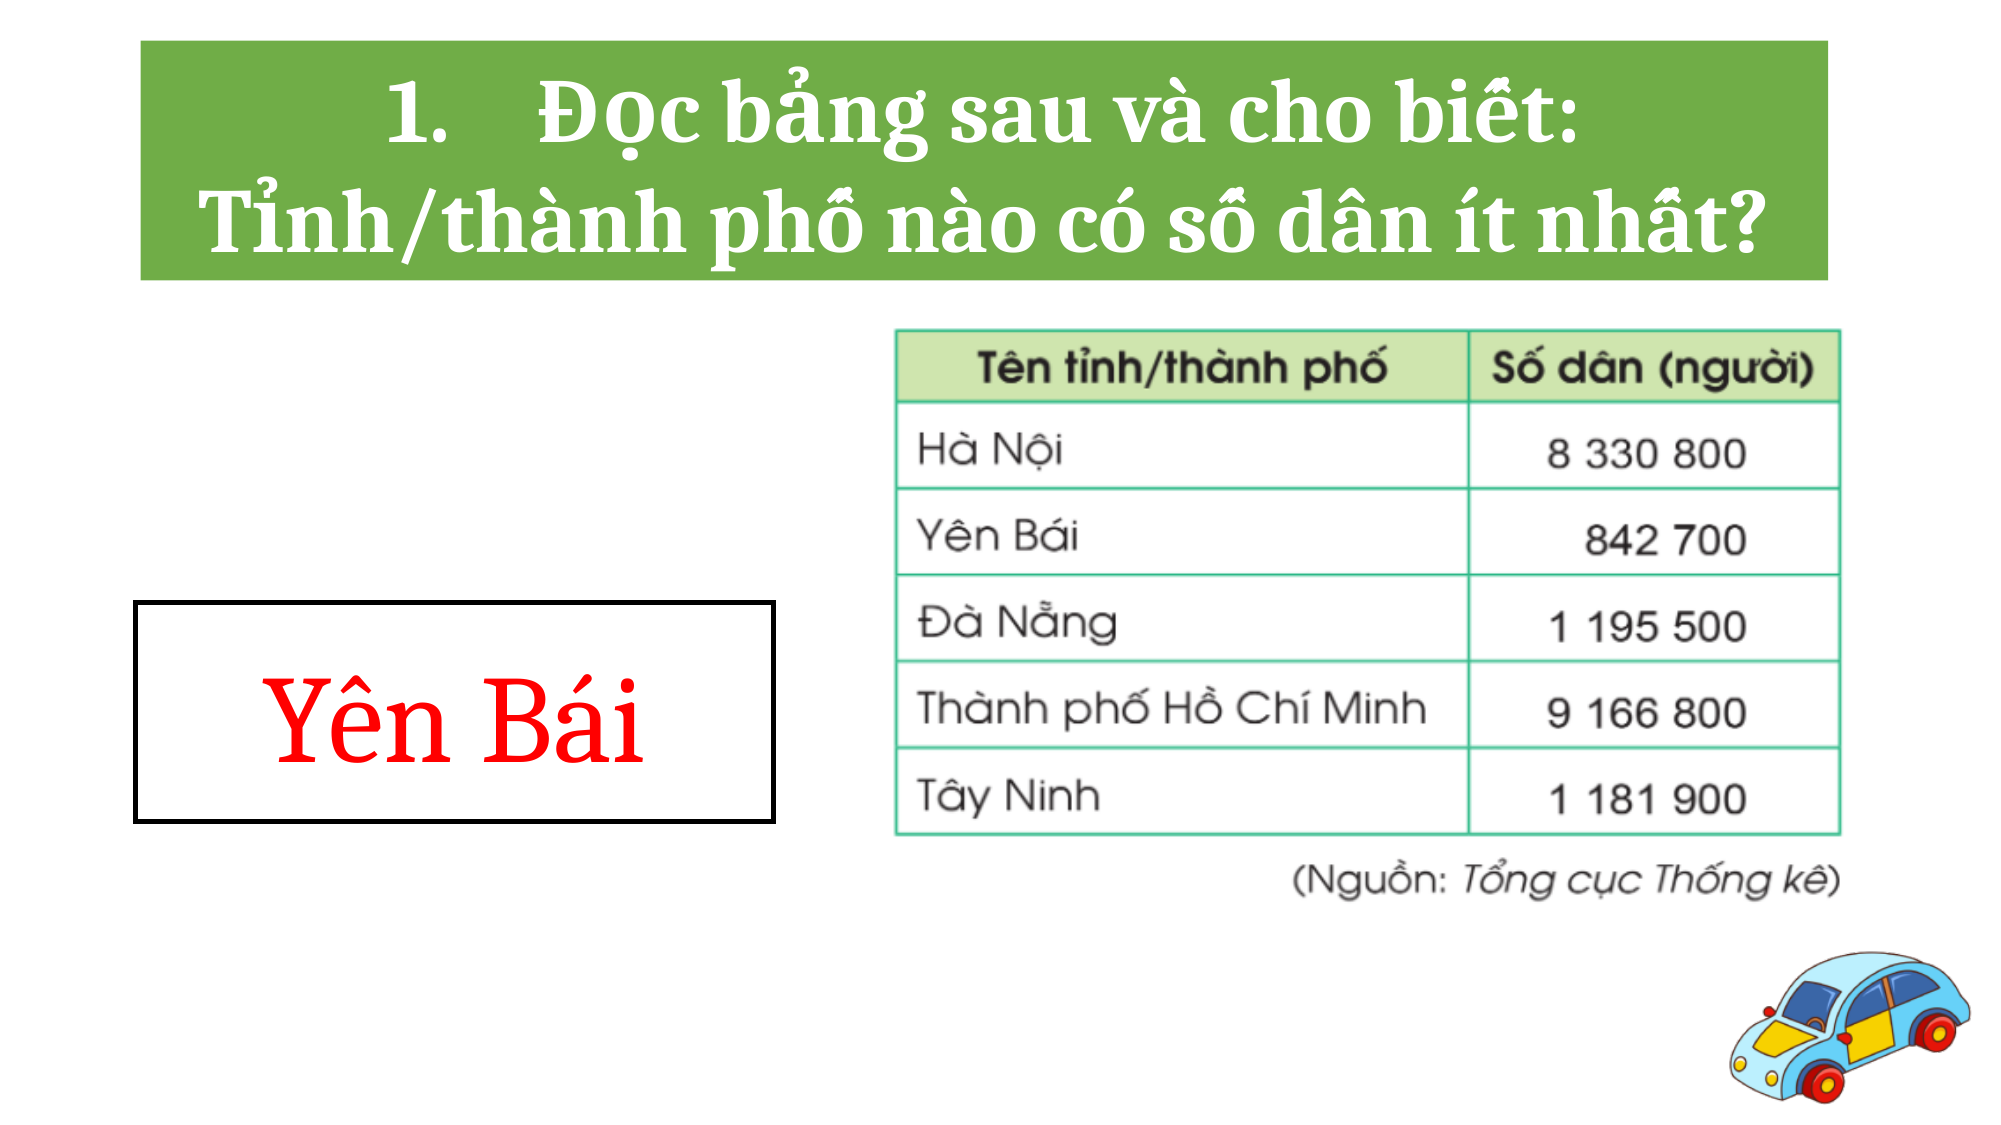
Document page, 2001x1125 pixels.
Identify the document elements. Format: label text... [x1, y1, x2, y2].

text_box Đọc bảng sau và cho biết: Tỉnh/thành phố nào có số dân ít nhất? [140, 40, 1829, 281]
picture [1721, 944, 1975, 1108]
picture [880, 313, 1861, 916]
text_box Yên Bái [135, 602, 774, 822]
